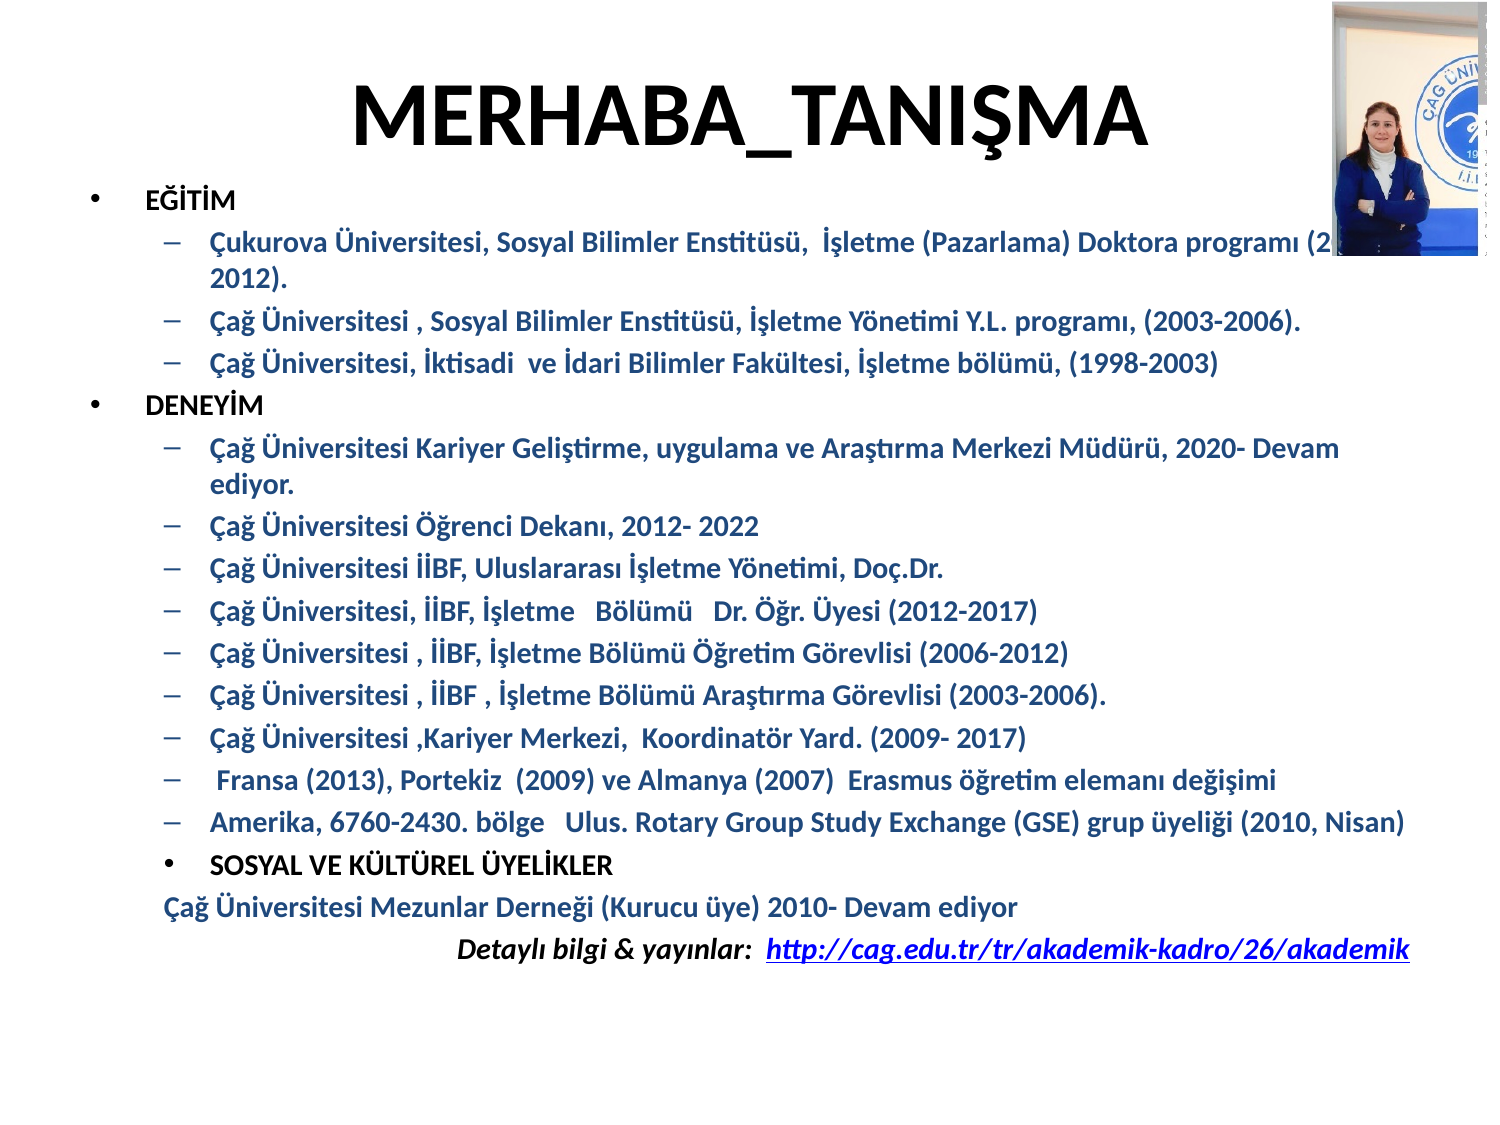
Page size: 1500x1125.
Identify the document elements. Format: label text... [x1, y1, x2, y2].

list EĞİTİM Çukurova Üniversitesi, Sosyal Bilimler Enstitüsü, İşletme (Pazarlama) Doktora programı (2006-2012). Çağ Üniversitesi , Sosyal Bilimler Enstitüsü, İşletme Yönetimi Y.L. programı, (2003-2006). Çağ Üniversitesi, İktisadi ve İdari Bilimler Fakültesi, İşletme bölümü, (1998-2003) DENEYİM Çağ Üniversitesi Kariyer Geliştirme, uygulama ve Araştırma Merkezi Müdürü, 2020- Devam ediyor. Çağ Üniversitesi Öğrenci Dekanı, 2012- 2022 Çağ Üniversitesi İİBF, Uluslararası İşletme Yönetimi, Doç.Dr. Çağ Üniversitesi, İİBF, İşletme Bölümü Dr. Öğr. Üyesi (2012-2017) Çağ Üniversitesi , İİBF, İşletme Bölümü Öğretim Görevlisi (2006-2012) Çağ Üniversitesi , İİBF , İşletme Bölümü Araştırma Görevlisi (2003-2006). Çağ Üniversitesi ,Kariyer Merkezi, Koordinatör Yard. (2009- 2017) Fransa (2013), Portekiz (2009) ve Almanya (2007) Erasmus öğretim elemanı değişimi Amerika, 6760-2430. bölge Ulus. Rotary Group Study Exchange (GSE) grup üyeliği (2010, Nisan) SOSYAL VE KÜLTÜREL ÜYELİKLER Çağ Üniversitesi Mezunlar Derneği (Kurucu üye) 2010- Devam ediyor Detaylı bilgi & yayınlar: http://cag.edu.tr/tr/akademik-kadro/26/akademik [75, 172, 1425, 1005]
title MERHABA_TANIŞMA [75, 45, 1327, 172]
picture [1332, 1, 1488, 256]
